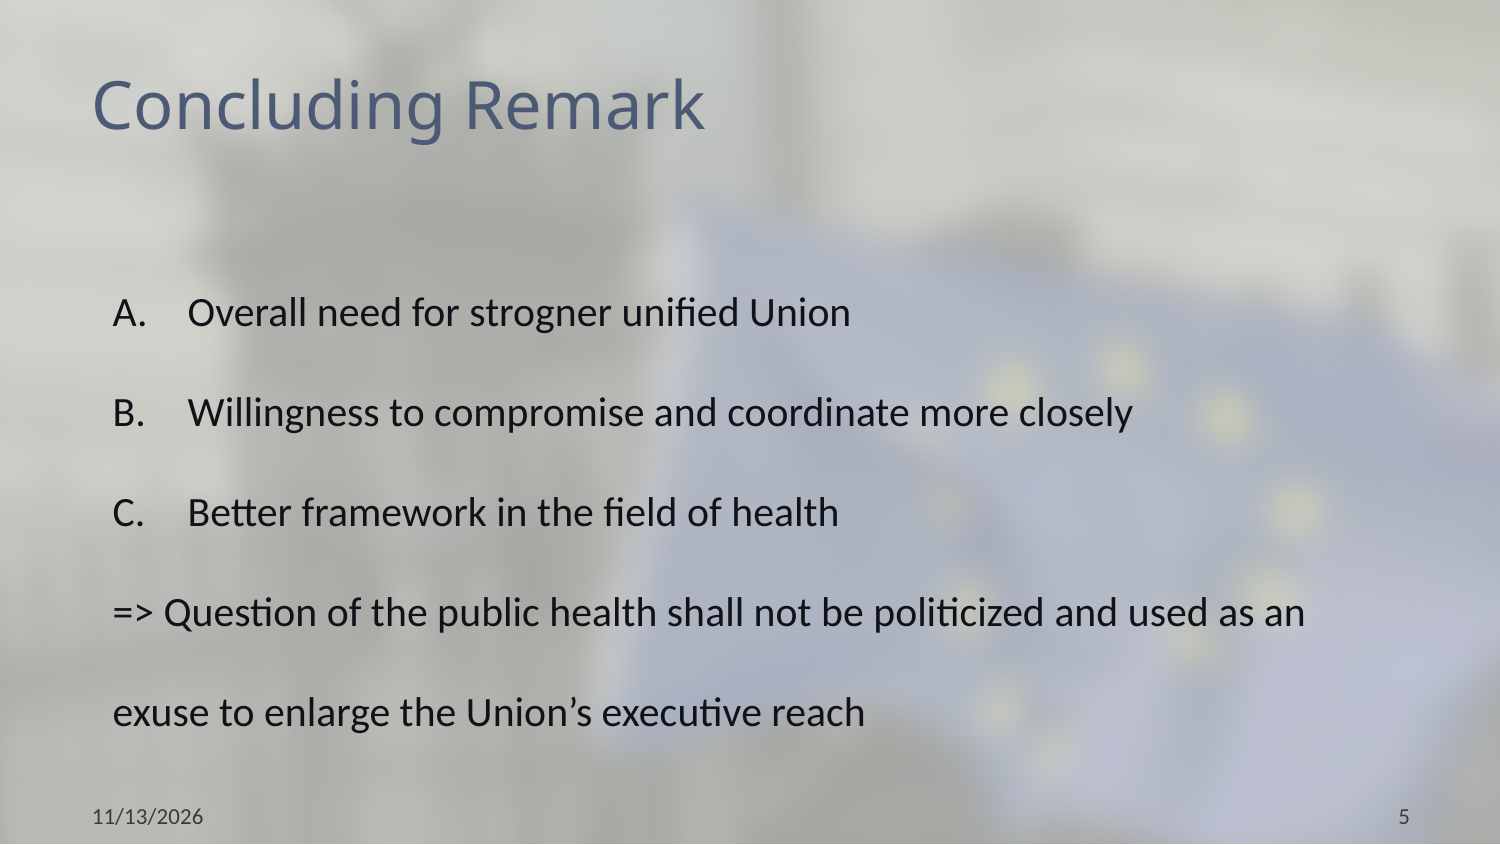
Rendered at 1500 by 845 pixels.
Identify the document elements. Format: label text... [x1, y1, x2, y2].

picture [0, 0, 1500, 844]
list Overall need for strogner unified Union Willingness to compromise and coordinate more closely Better framework in the field of health => Question of the public health shall not be politicized and used as an exuse to enlarge the Union’s executive reach [76, 227, 1424, 753]
title Concluding Remark [76, 32, 1424, 175]
slide_number 5 [1076, 793, 1425, 836]
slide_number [76, 793, 427, 836]
